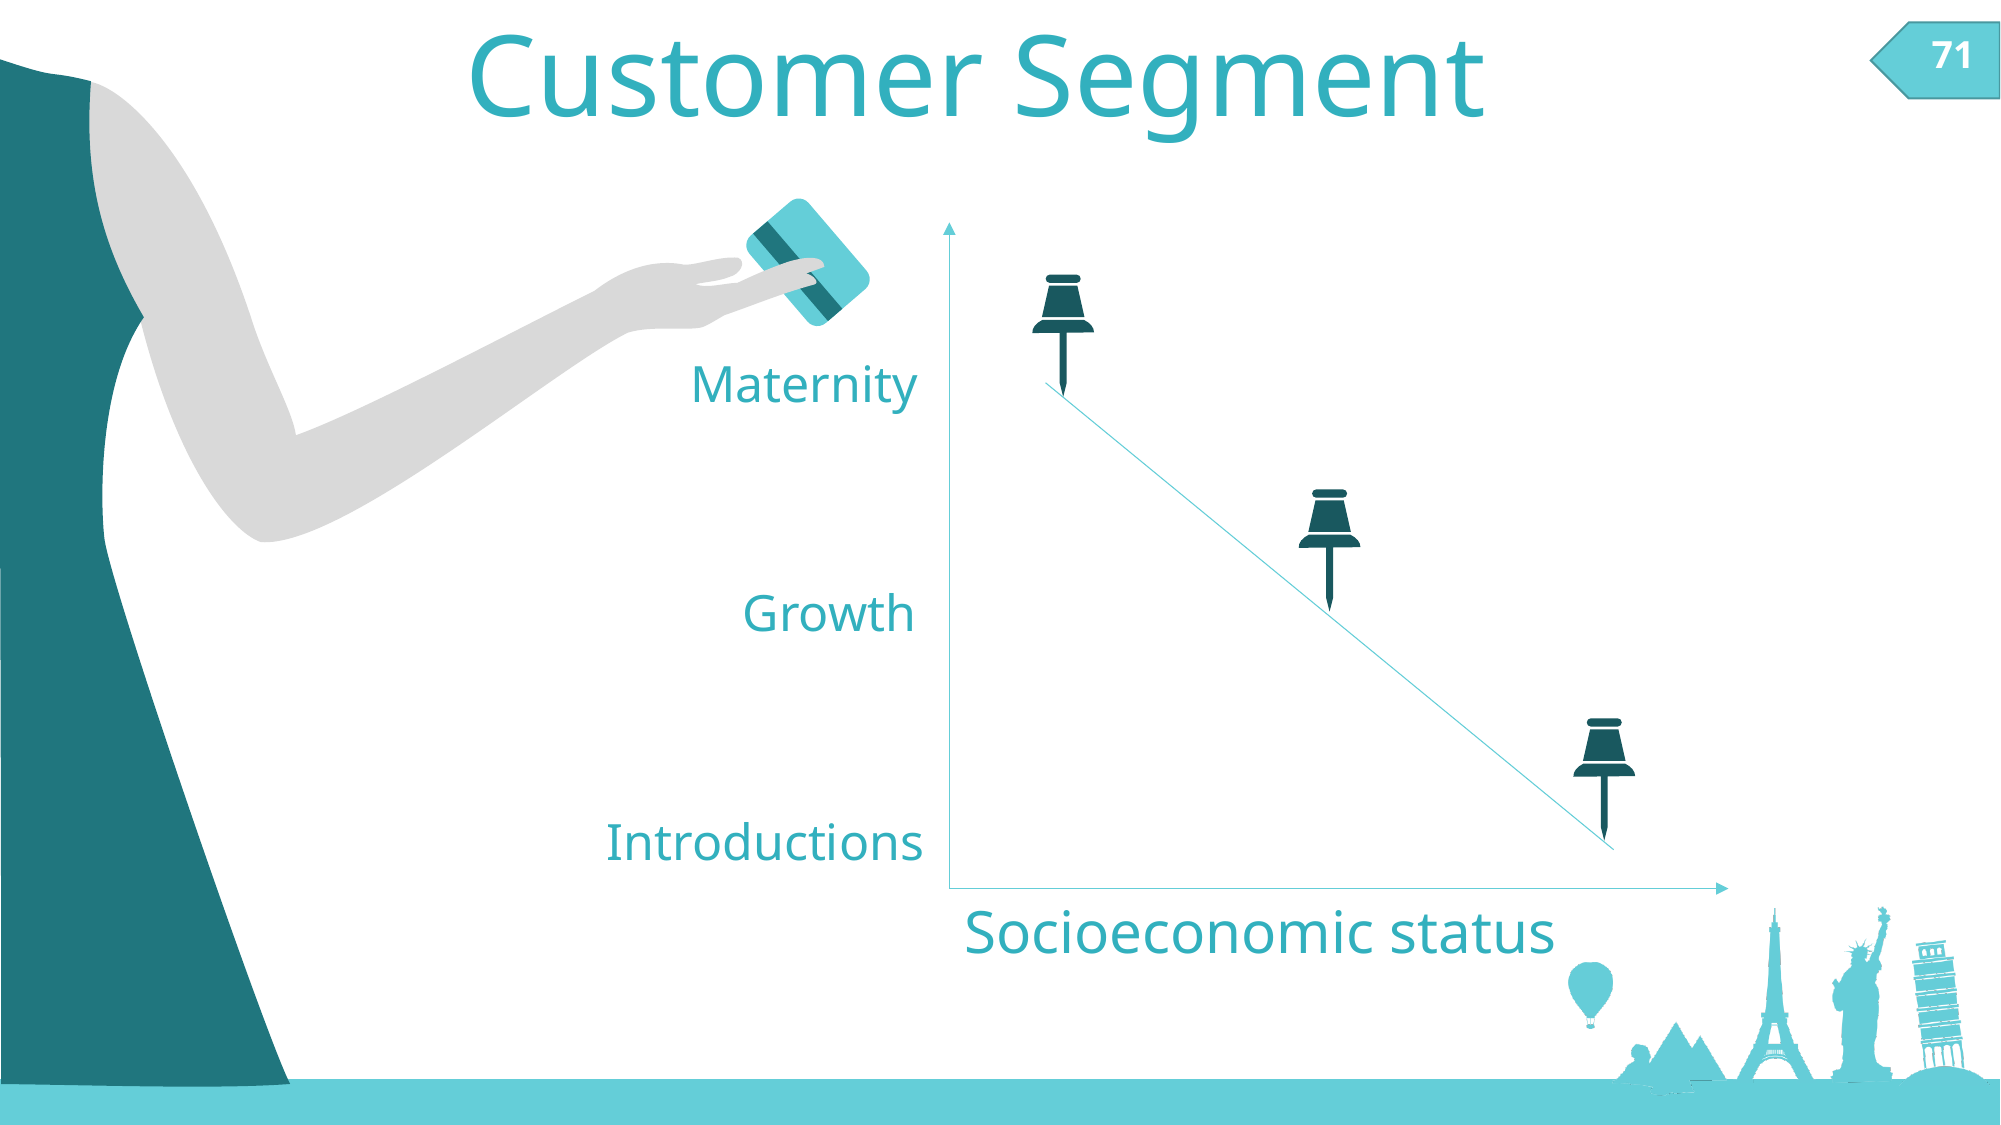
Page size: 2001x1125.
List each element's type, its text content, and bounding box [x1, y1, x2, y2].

picture [1733, 908, 1816, 1083]
picture [1830, 906, 1893, 1083]
text_box [1031, 273, 1096, 382]
text_box Socioeconomic status [949, 889, 1605, 973]
text_box Introductions [581, 802, 949, 878]
text_box Customer Segment [450, 0, 1549, 147]
text_box [0, 58, 292, 1088]
text_box Growth [704, 573, 949, 649]
picture [1899, 940, 1990, 1086]
text_box Maternity [658, 344, 949, 420]
slide_number 71 [1916, 15, 2000, 98]
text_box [1045, 382, 1614, 850]
text_box [91, 81, 764, 544]
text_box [750, 223, 866, 302]
picture [1568, 962, 1727, 1096]
text_box [1614, 717, 1637, 778]
text_box Growth [950, 573, 955, 649]
